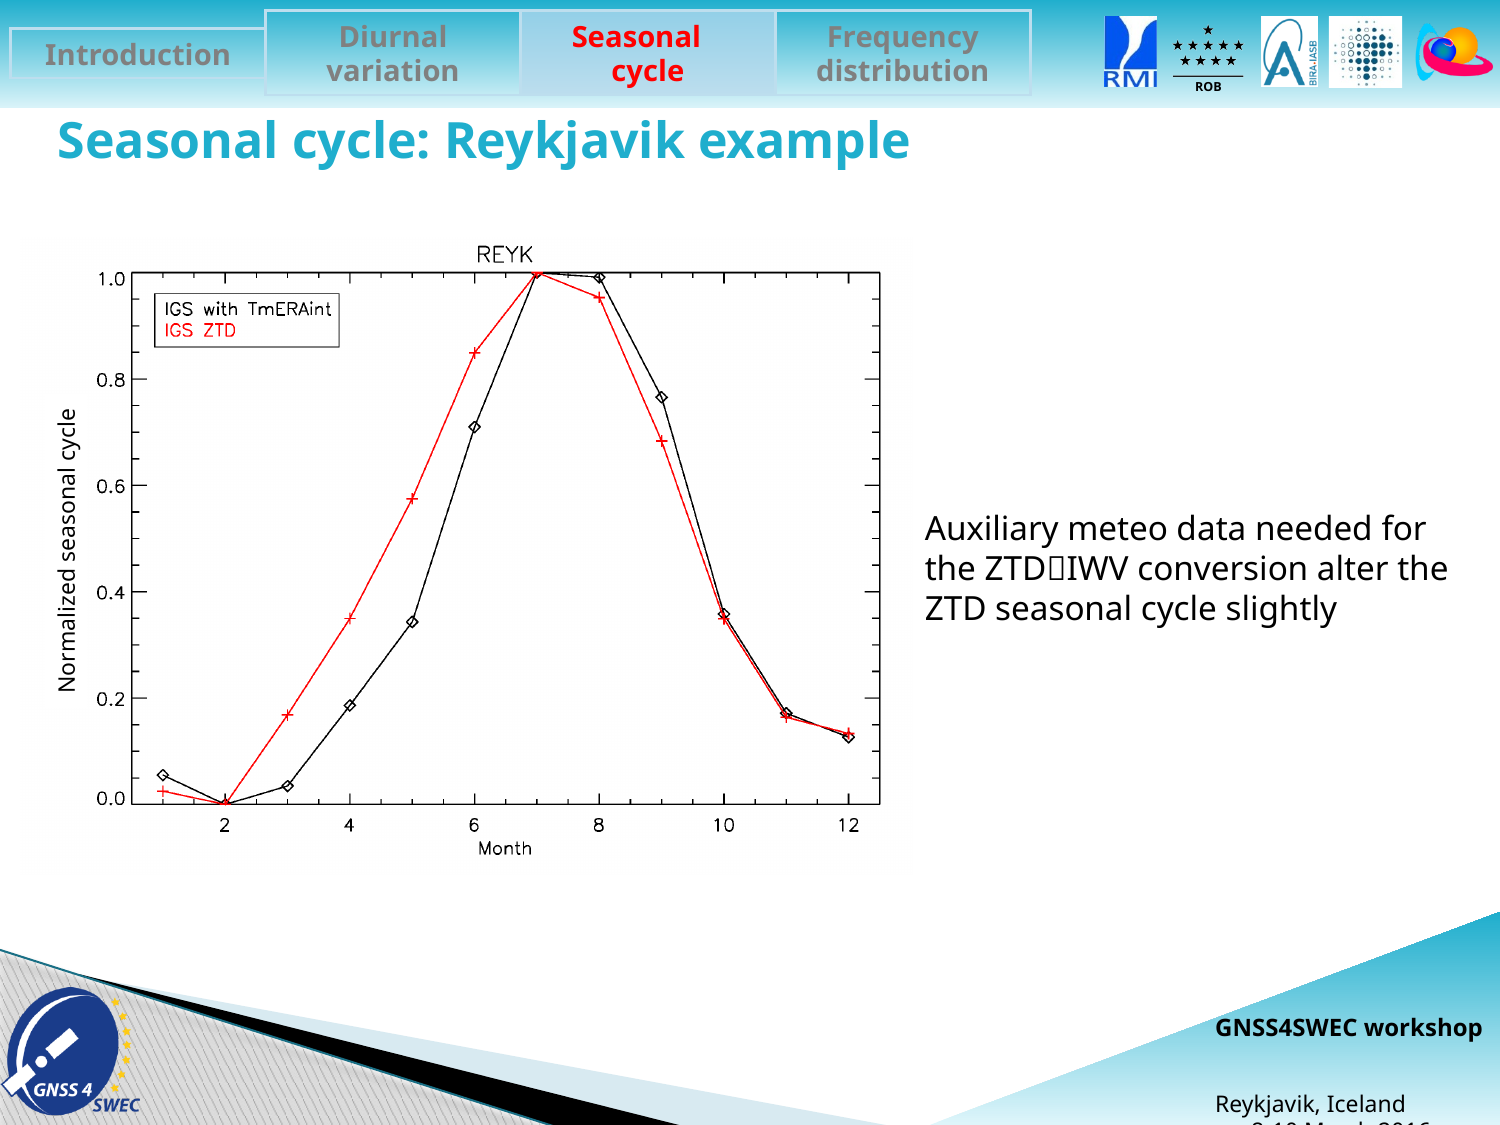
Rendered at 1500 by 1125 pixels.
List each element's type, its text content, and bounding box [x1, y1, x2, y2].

text_box GNSS4SWEC workshop Reykjavik, Iceland 8-10 March 2016 [926, 907, 1500, 1125]
list Auxiliary meteo data needed for the ZTDIWV conversion alter the ZTD seasonal cycle slightly [849, 500, 1488, 915]
picture [19, 237, 913, 876]
text_box Frequency distribution [776, 10, 1031, 96]
text_box Diurnal variation [265, 10, 520, 96]
text_box Introduction [10, 28, 265, 79]
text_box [1104, 15, 1495, 103]
text_box [0, 0, 1500, 108]
text_box Seasonal cycle: Reykjavik example [24, 112, 1088, 166]
text_box Seasonal cycle [520, 10, 776, 96]
picture [0, 987, 140, 1116]
